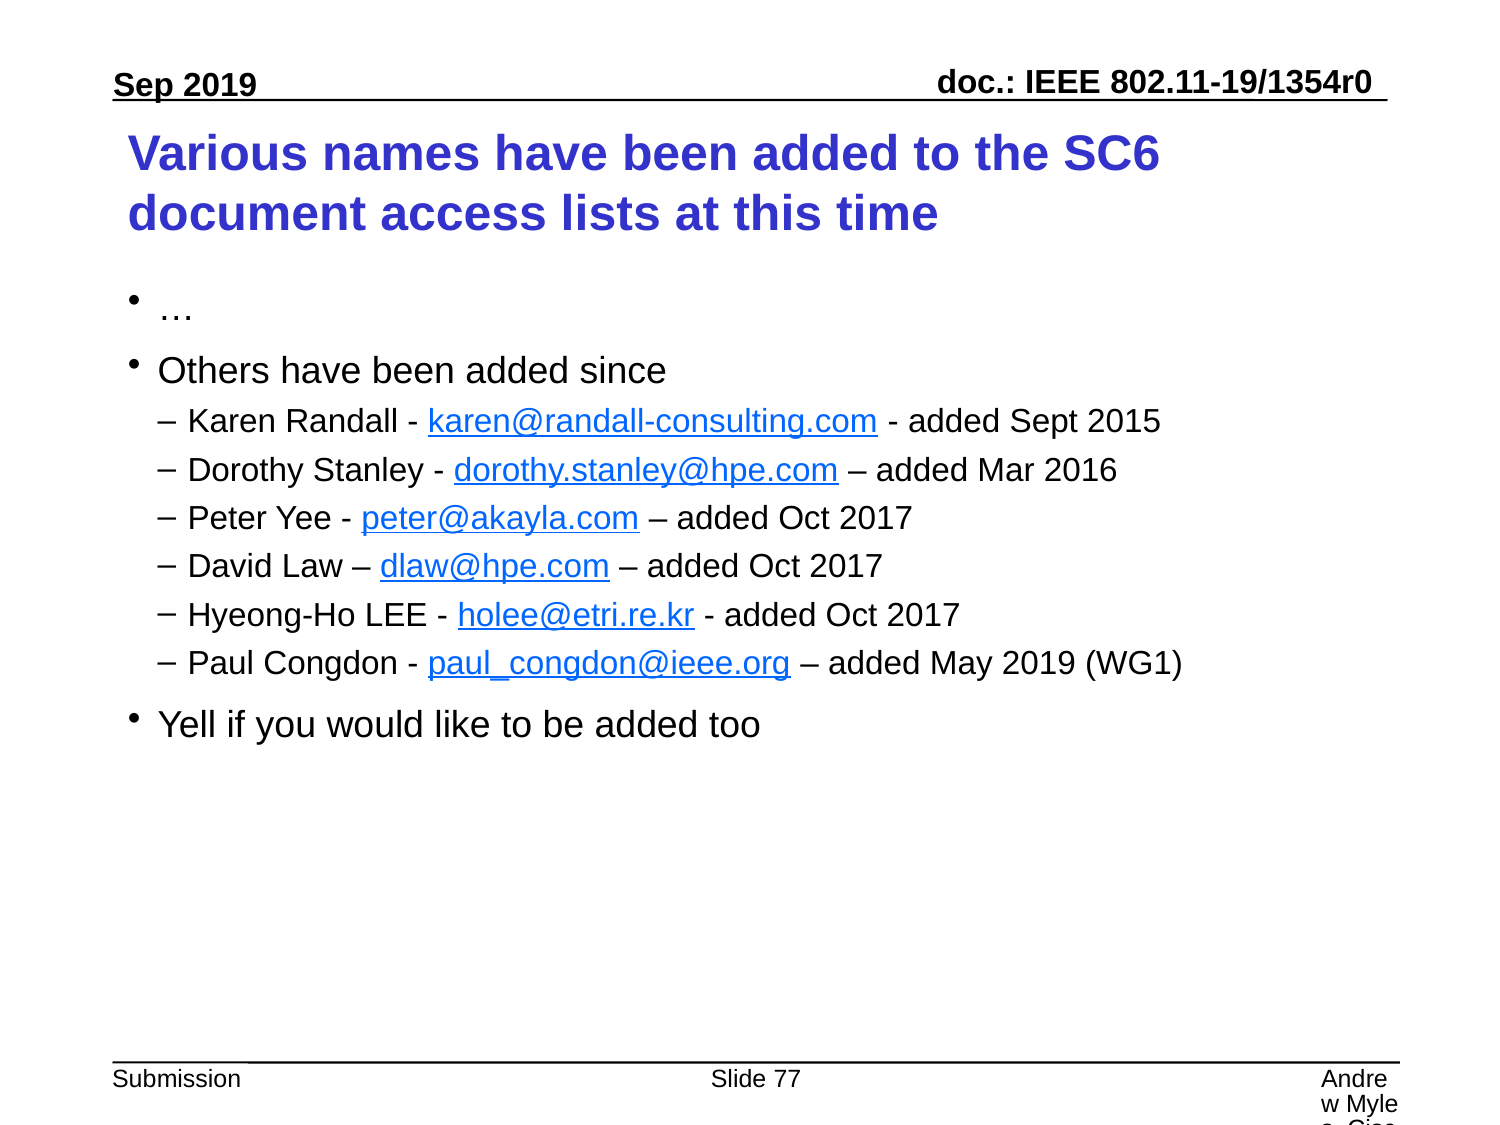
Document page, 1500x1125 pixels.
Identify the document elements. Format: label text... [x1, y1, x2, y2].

slide_number Slide 77 [709, 1061, 803, 1093]
footer Andrew Myles, Cisco [1320, 1061, 1402, 1093]
title Various names have been added to the SC6 document access lists at this time [112, 112, 1388, 275]
list … Others have been added since Karen Randall - karen@randall-consulting.com - added Sept 2015 Dorothy Stanley - dorothy.stanley@hpe.com – added Mar 2016 Peter Yee - peter@akayla.com – added Oct 2017 David Law – dlaw@hpe.com – added Oct 2017 Hyeong-Ho LEE - holee@etri.re.kr - added Oct 2017 Paul Congdon - paul_congdon@ieee.org – added May 2019 (WG1) Yell if you would like to be added too [112, 275, 1388, 950]
